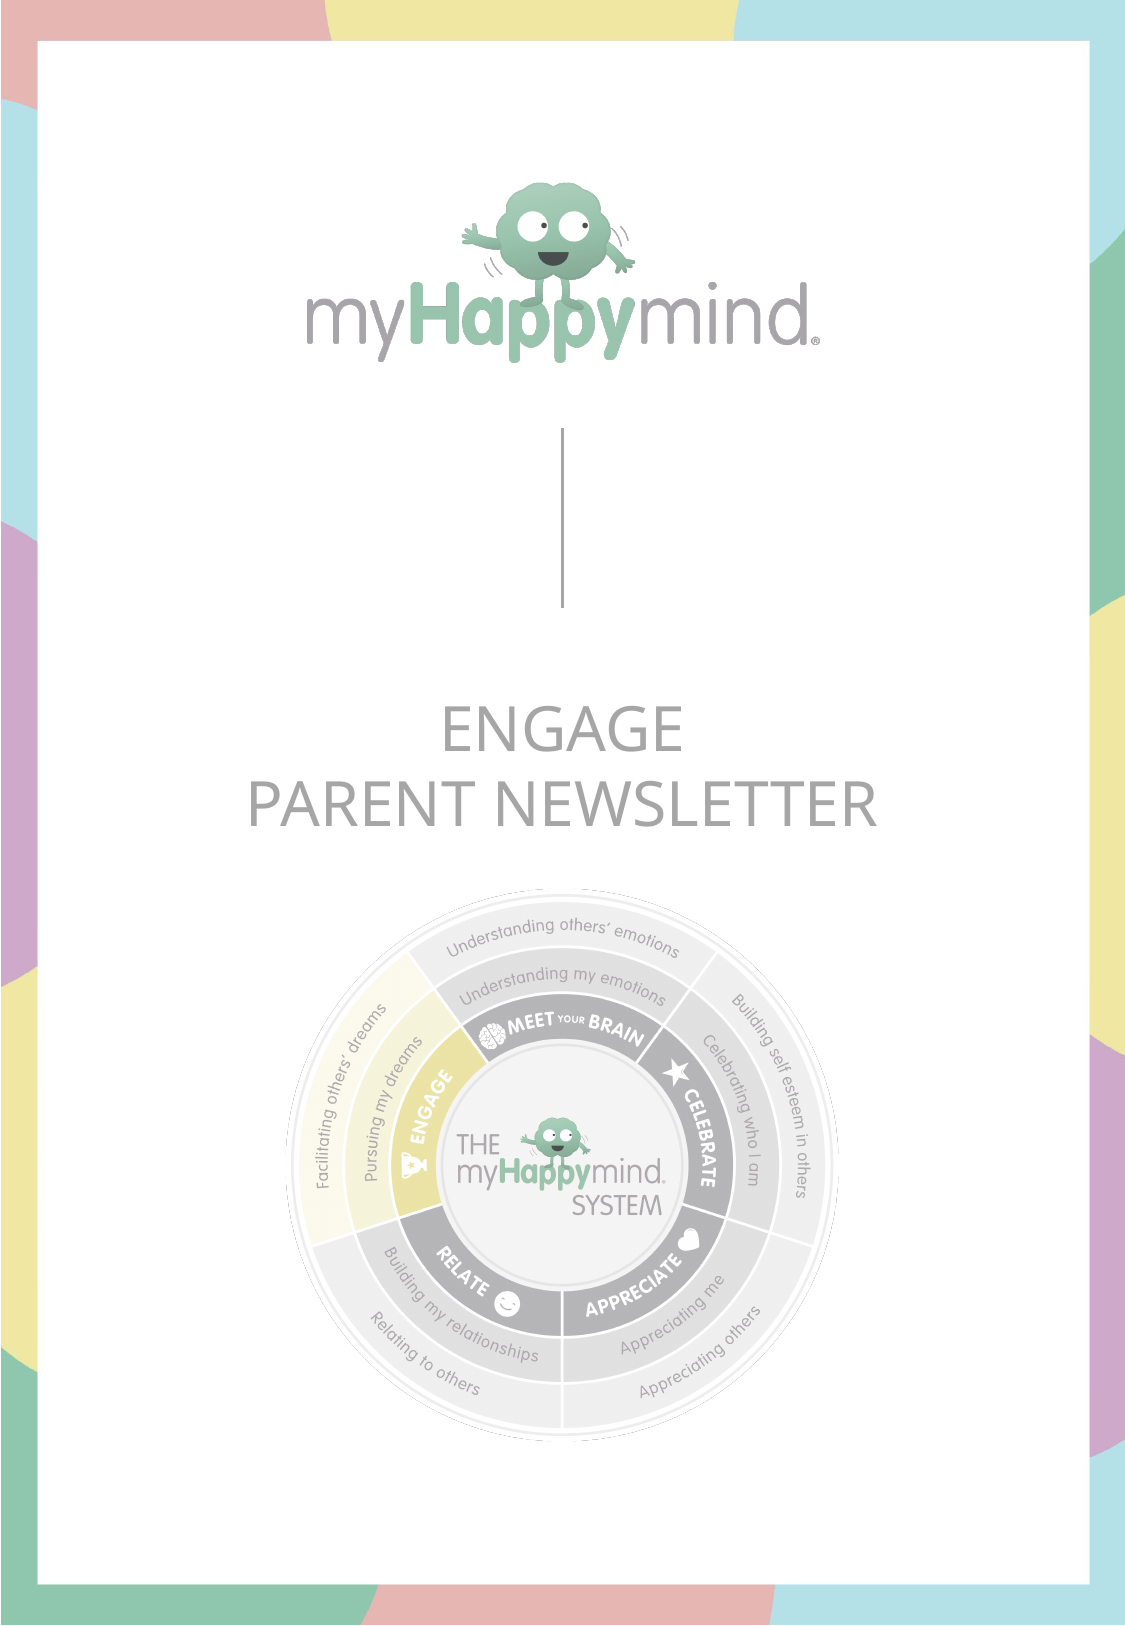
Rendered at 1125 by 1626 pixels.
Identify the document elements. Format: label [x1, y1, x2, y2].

text_box [134, 178, 991, 849]
picture [0, 1, 1125, 1624]
